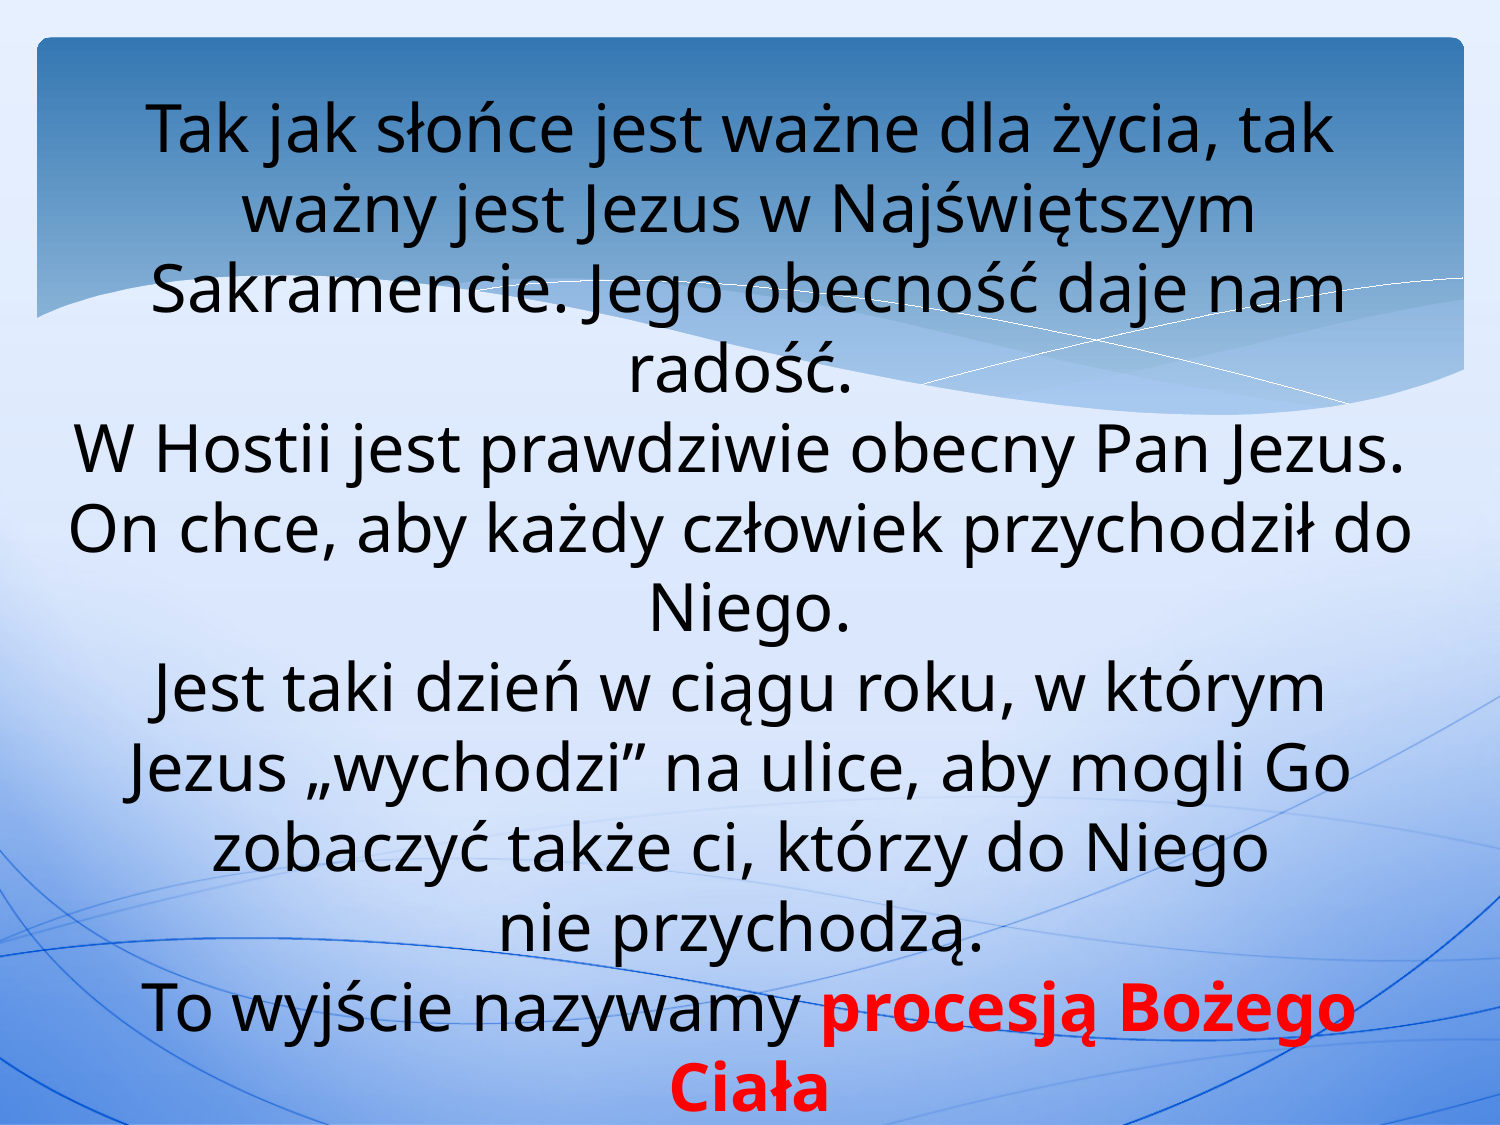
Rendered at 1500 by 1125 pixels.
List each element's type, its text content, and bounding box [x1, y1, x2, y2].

text_box Tak jak słońce jest ważne dla życia, tak ważny jest Jezus w Najświętszym Sakramencie. Jego obecność daje nam radość. W Hostii jest prawdziwie obecny Pan Jezus. On chce, aby każdy człowiek przychodził do Niego. Jest taki dzień w ciągu roku, w którym Jezus „wychodzi” na ulice, aby mogli Go zobaczyć także ci, którzy do Niego nie przychodzą. To wyjście nazywamy procesją Bożego Ciała [41, 78, 1459, 1125]
